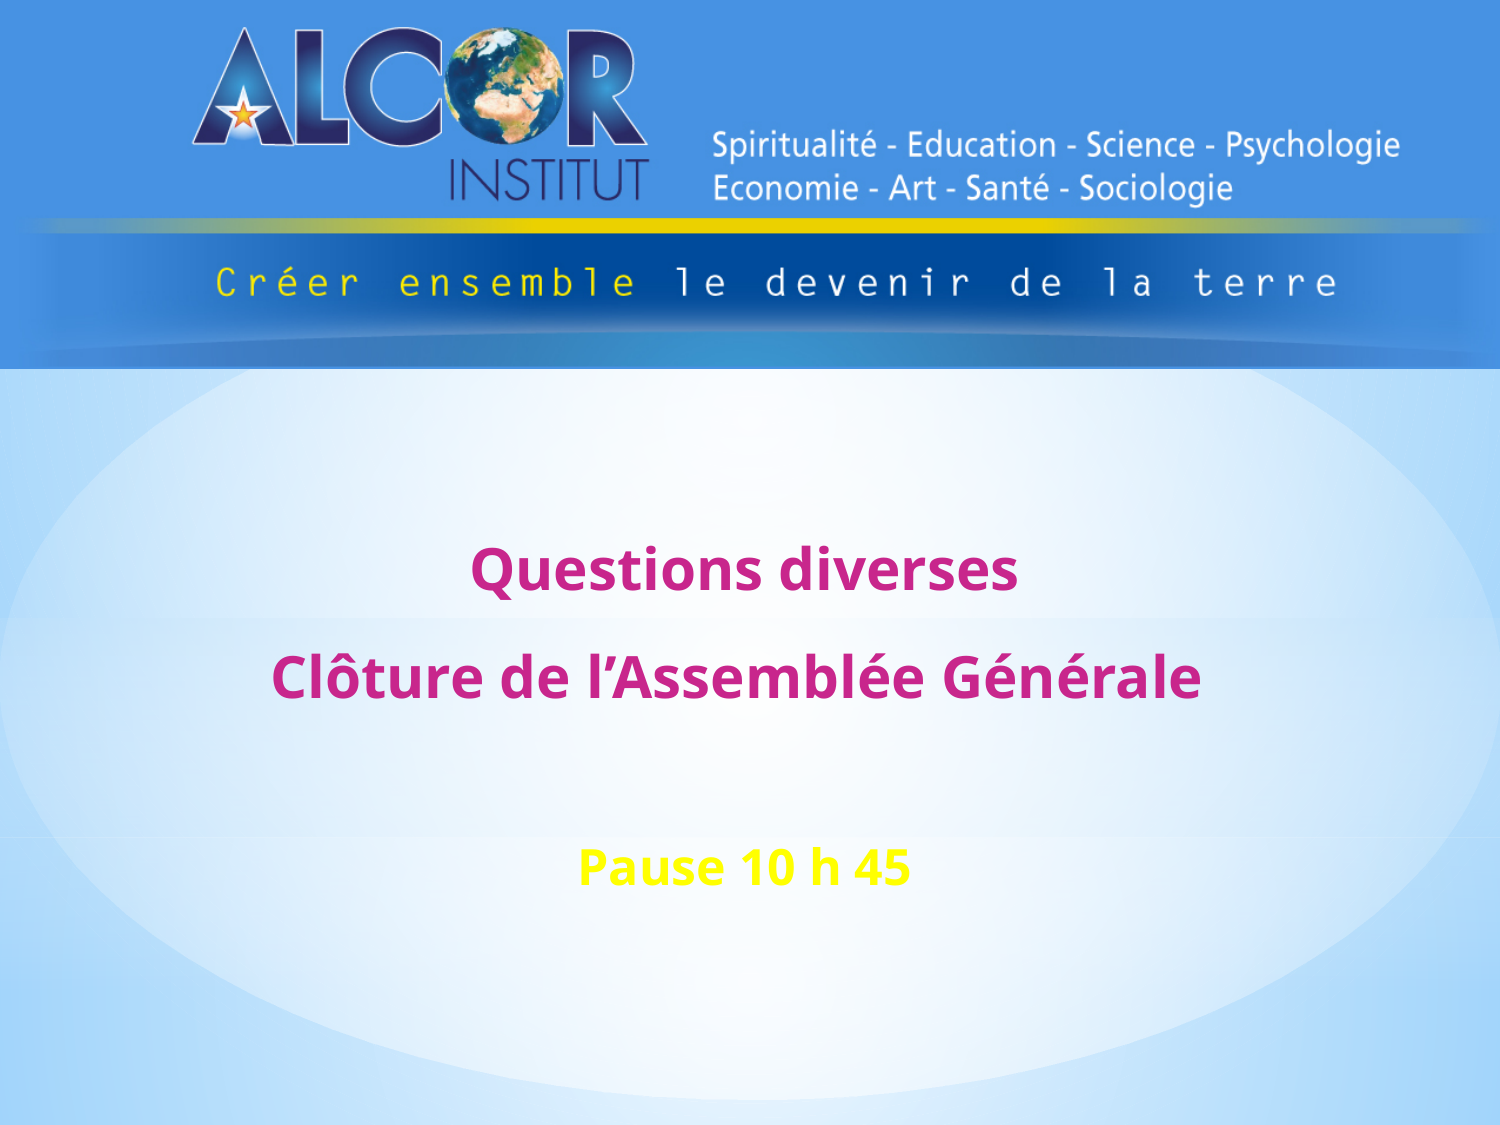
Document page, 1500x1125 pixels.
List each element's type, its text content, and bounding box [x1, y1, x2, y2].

picture [0, 0, 1500, 370]
list Questions diverses Clôture de l’Assemblée Générale Pause 10 h 45 [194, 503, 1295, 977]
